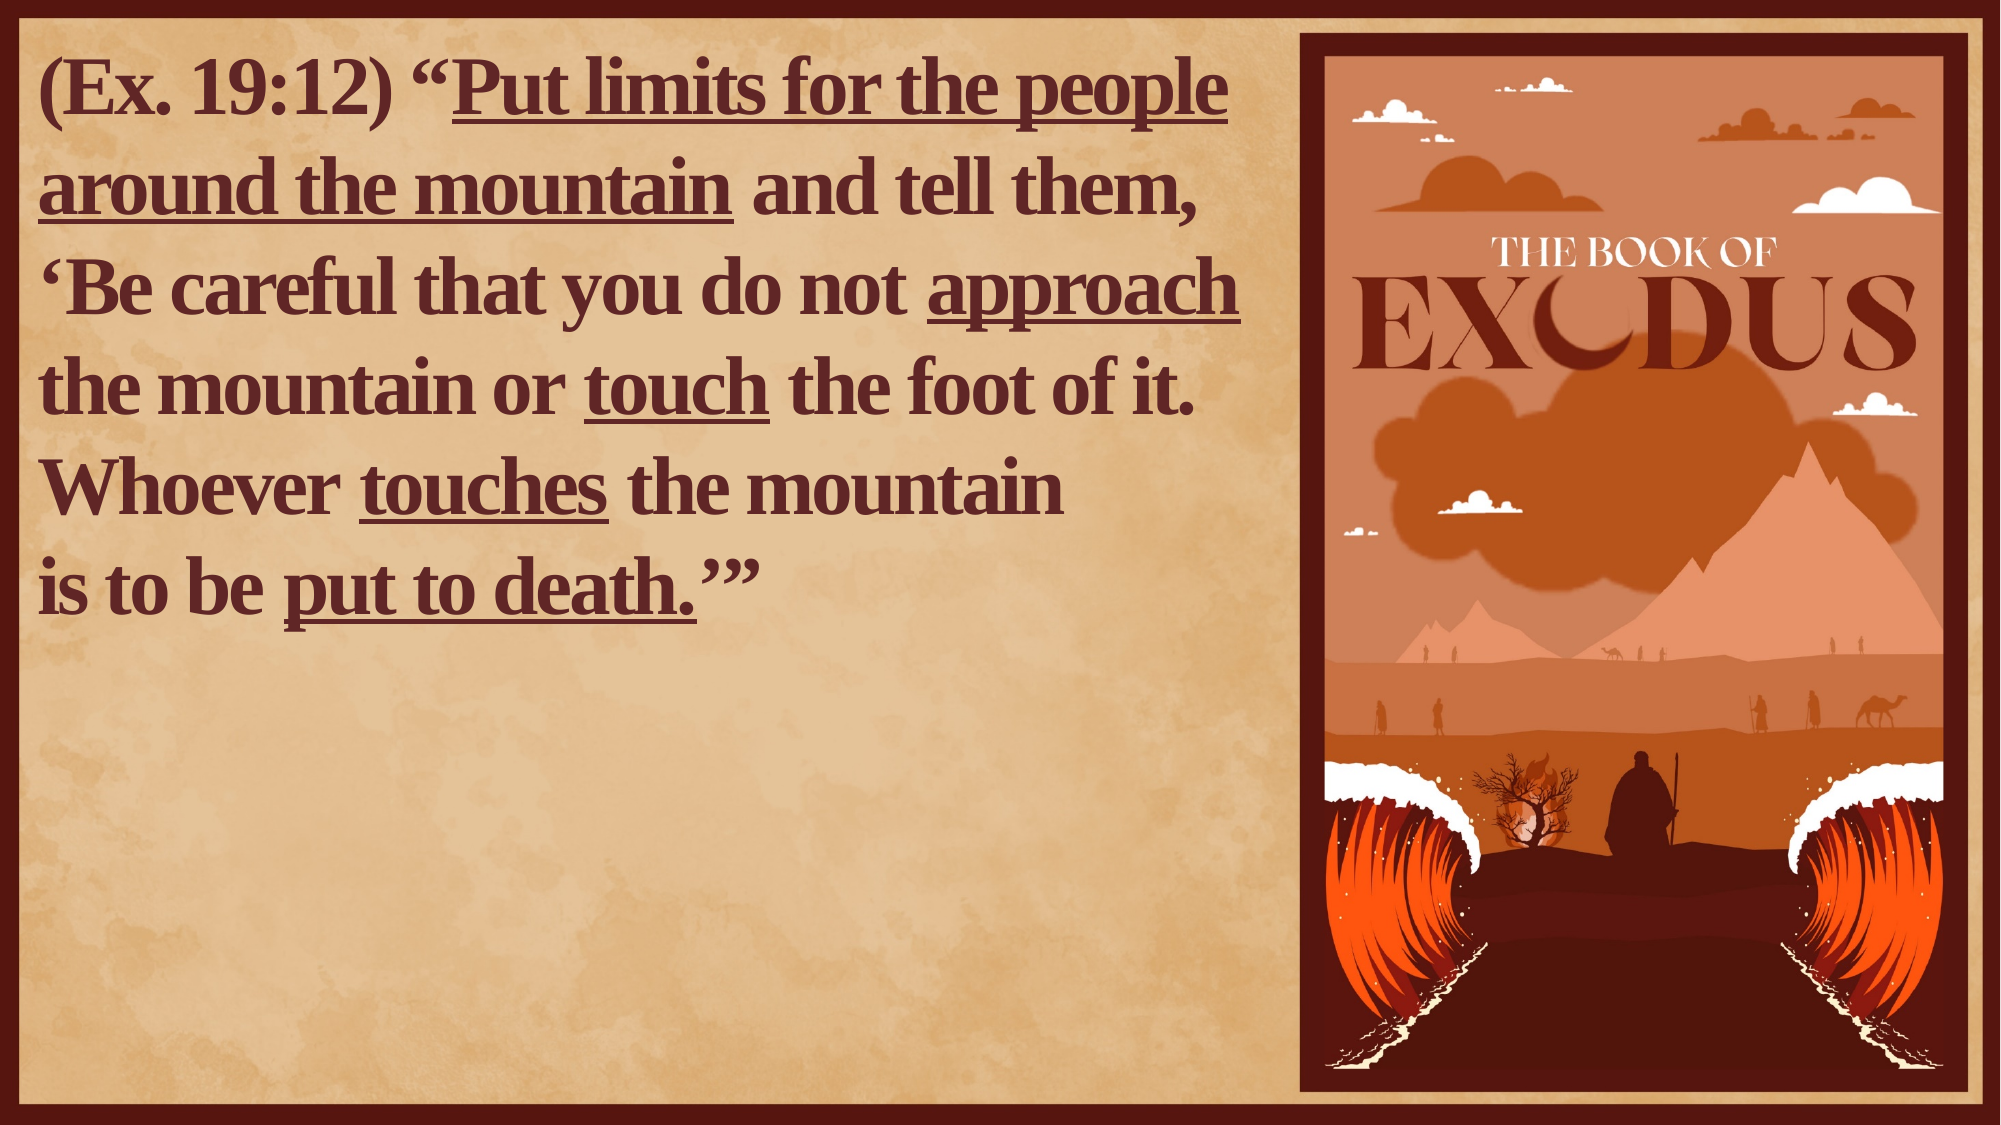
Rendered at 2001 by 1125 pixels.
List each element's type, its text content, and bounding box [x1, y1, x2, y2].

picture [0, 0, 2001, 1125]
text_box (Ex. 19:12) “Put limits for the people around the mountain and tell them, ‘Be careful that you do not approach the mountain or touch the foot of it. Whoever touches the mountain is to be put to death.’” [23, 23, 1288, 639]
